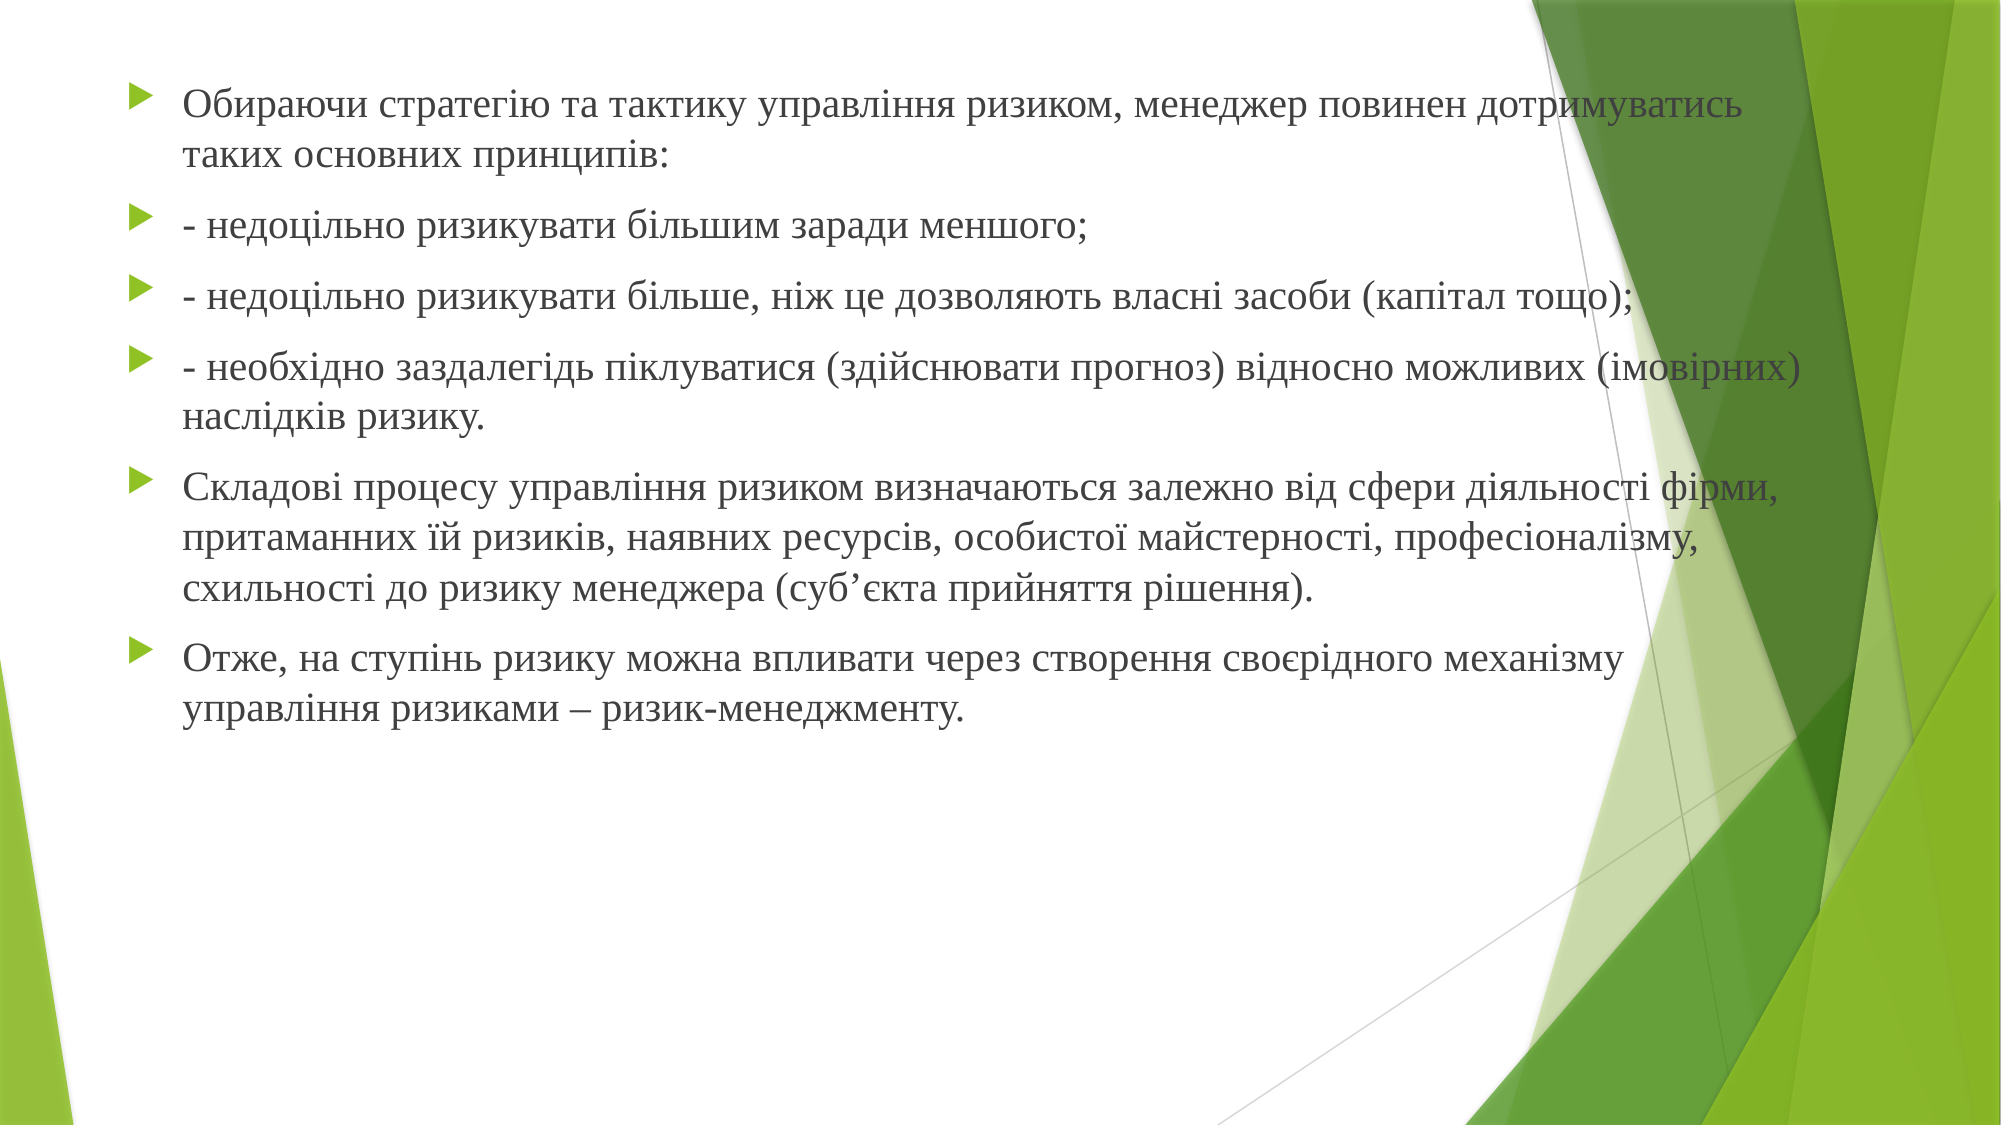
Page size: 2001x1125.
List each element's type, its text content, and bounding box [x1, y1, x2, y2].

list Обираючи стратегію та тактику управління ризиком, менеджер повинен дотримуватись таких основних принципів: - недоцільно ризикувати більшим заради меншого; - недоцільно ризикувати більше, ніж це дозволяють власні засоби (капітал тощо); - необхідно заздалегідь піклуватися (здійснювати прогноз) відносно можливих (імовірних) наслідків ризику. Складові процесу управління ризиком визначаються залежно від сфери діяльності фірми, притаманних їй ризиків, наявних ресурсів, особистої майстерності, професіоналізму, схильності до ризику менеджера (суб’єкта прийняття рішення). Отже, на ступінь ризику можна впливати через створення своєрідного механізму управління ризиками – ризик-менеджменту. [111, 68, 1834, 992]
